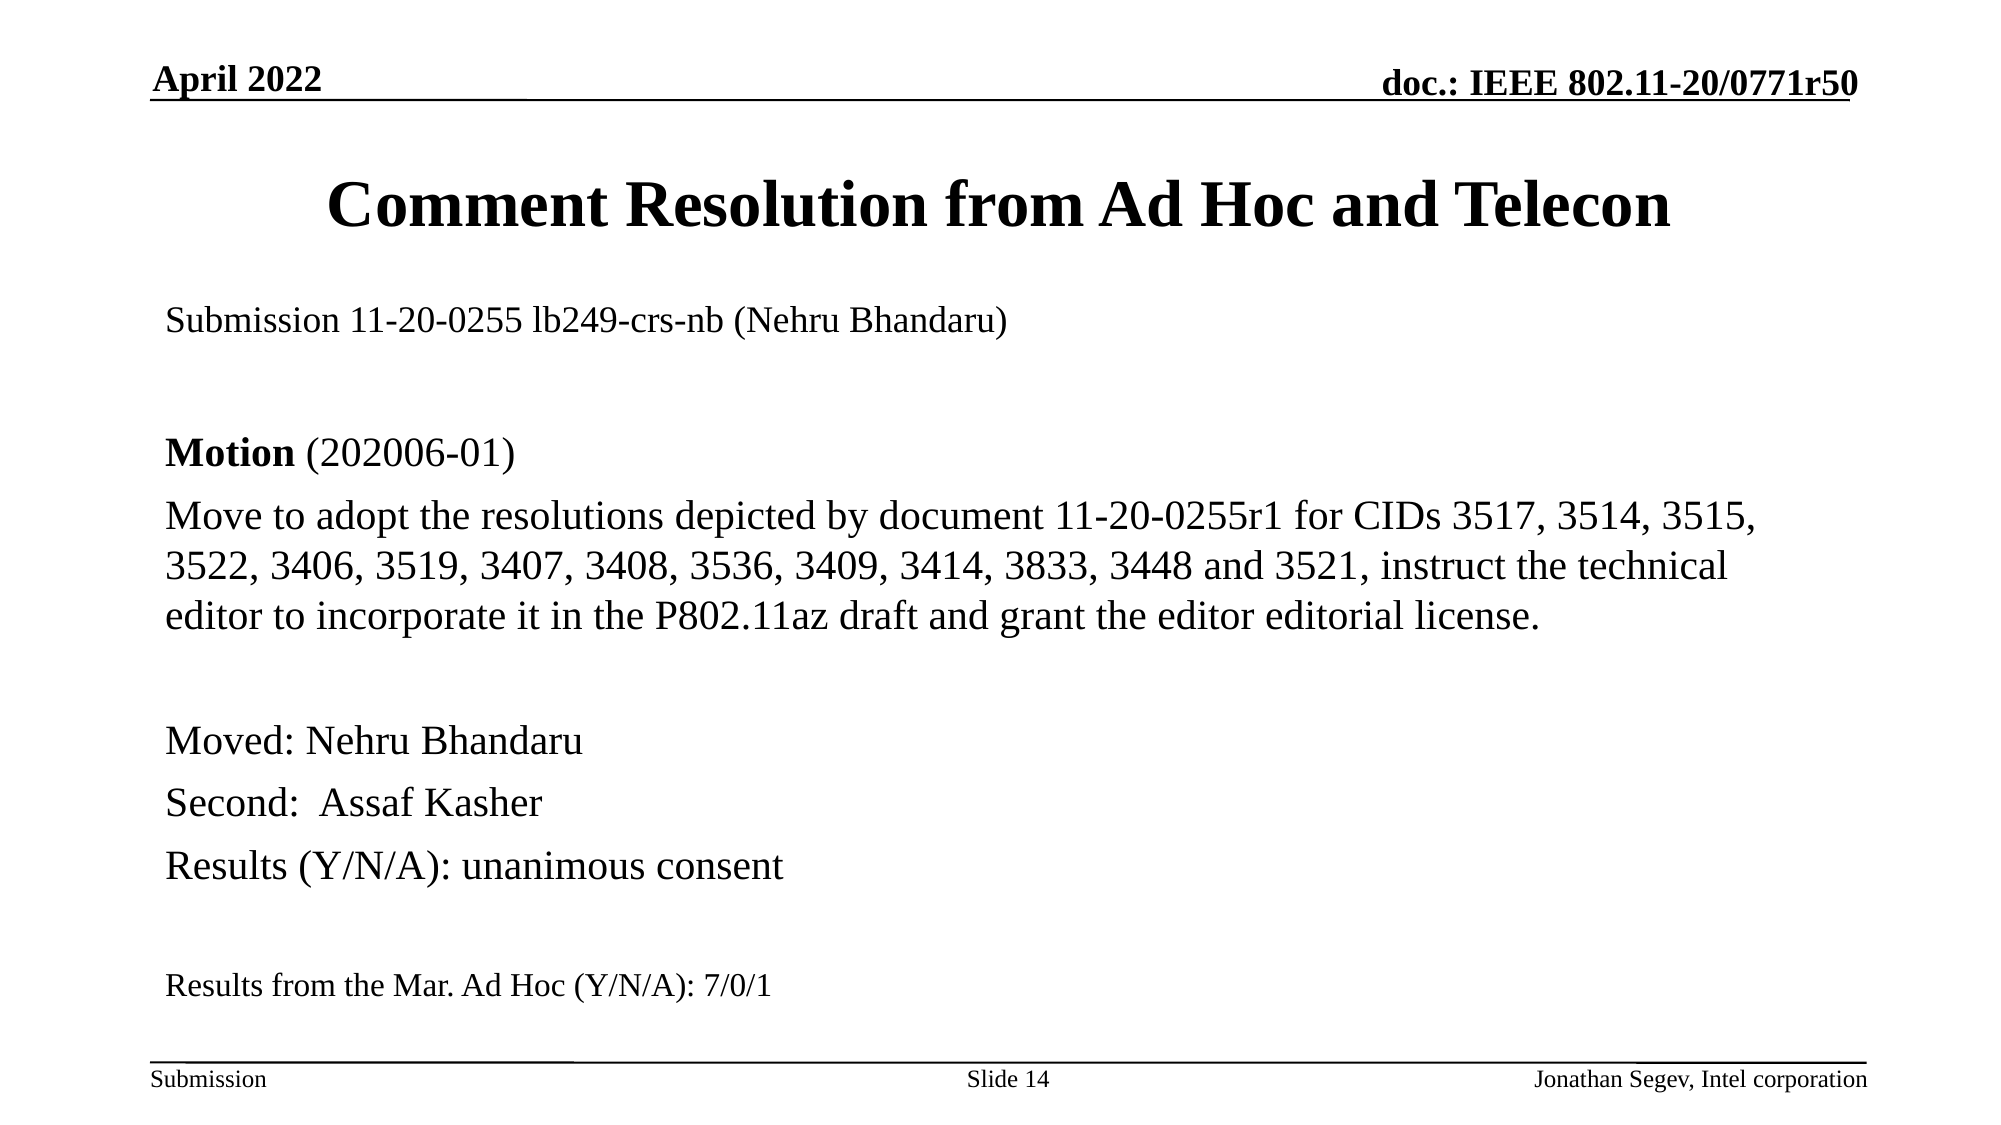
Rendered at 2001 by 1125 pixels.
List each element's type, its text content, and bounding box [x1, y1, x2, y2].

list Submission 11-20-0255 lb249-crs-nb (Nehru Bhandaru) Motion (202006-01) Move to adopt the resolutions depicted by document 11-20-0255r1 for CIDs 3517, 3514, 3515, 3522, 3406, 3519, 3407, 3408, 3536, 3409, 3414, 3833, 3448 and 3521, instruct the technical editor to incorporate it in the P802.11az draft and grant the editor editorial license. Moved: Nehru Bhandaru Second: Assaf Kasher Results (Y/N/A): unanimous consent Results from the Mar. Ad Hoc (Y/N/A): 7/0/1 [149, 286, 1850, 1000]
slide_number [152, 54, 563, 100]
slide_number Slide 14 [950, 1061, 1067, 1123]
footer Jonathan Segev, Intel corporation [1171, 1061, 1869, 1093]
title Comment Resolution from Ad Hoc and Telecon [149, 112, 1850, 286]
